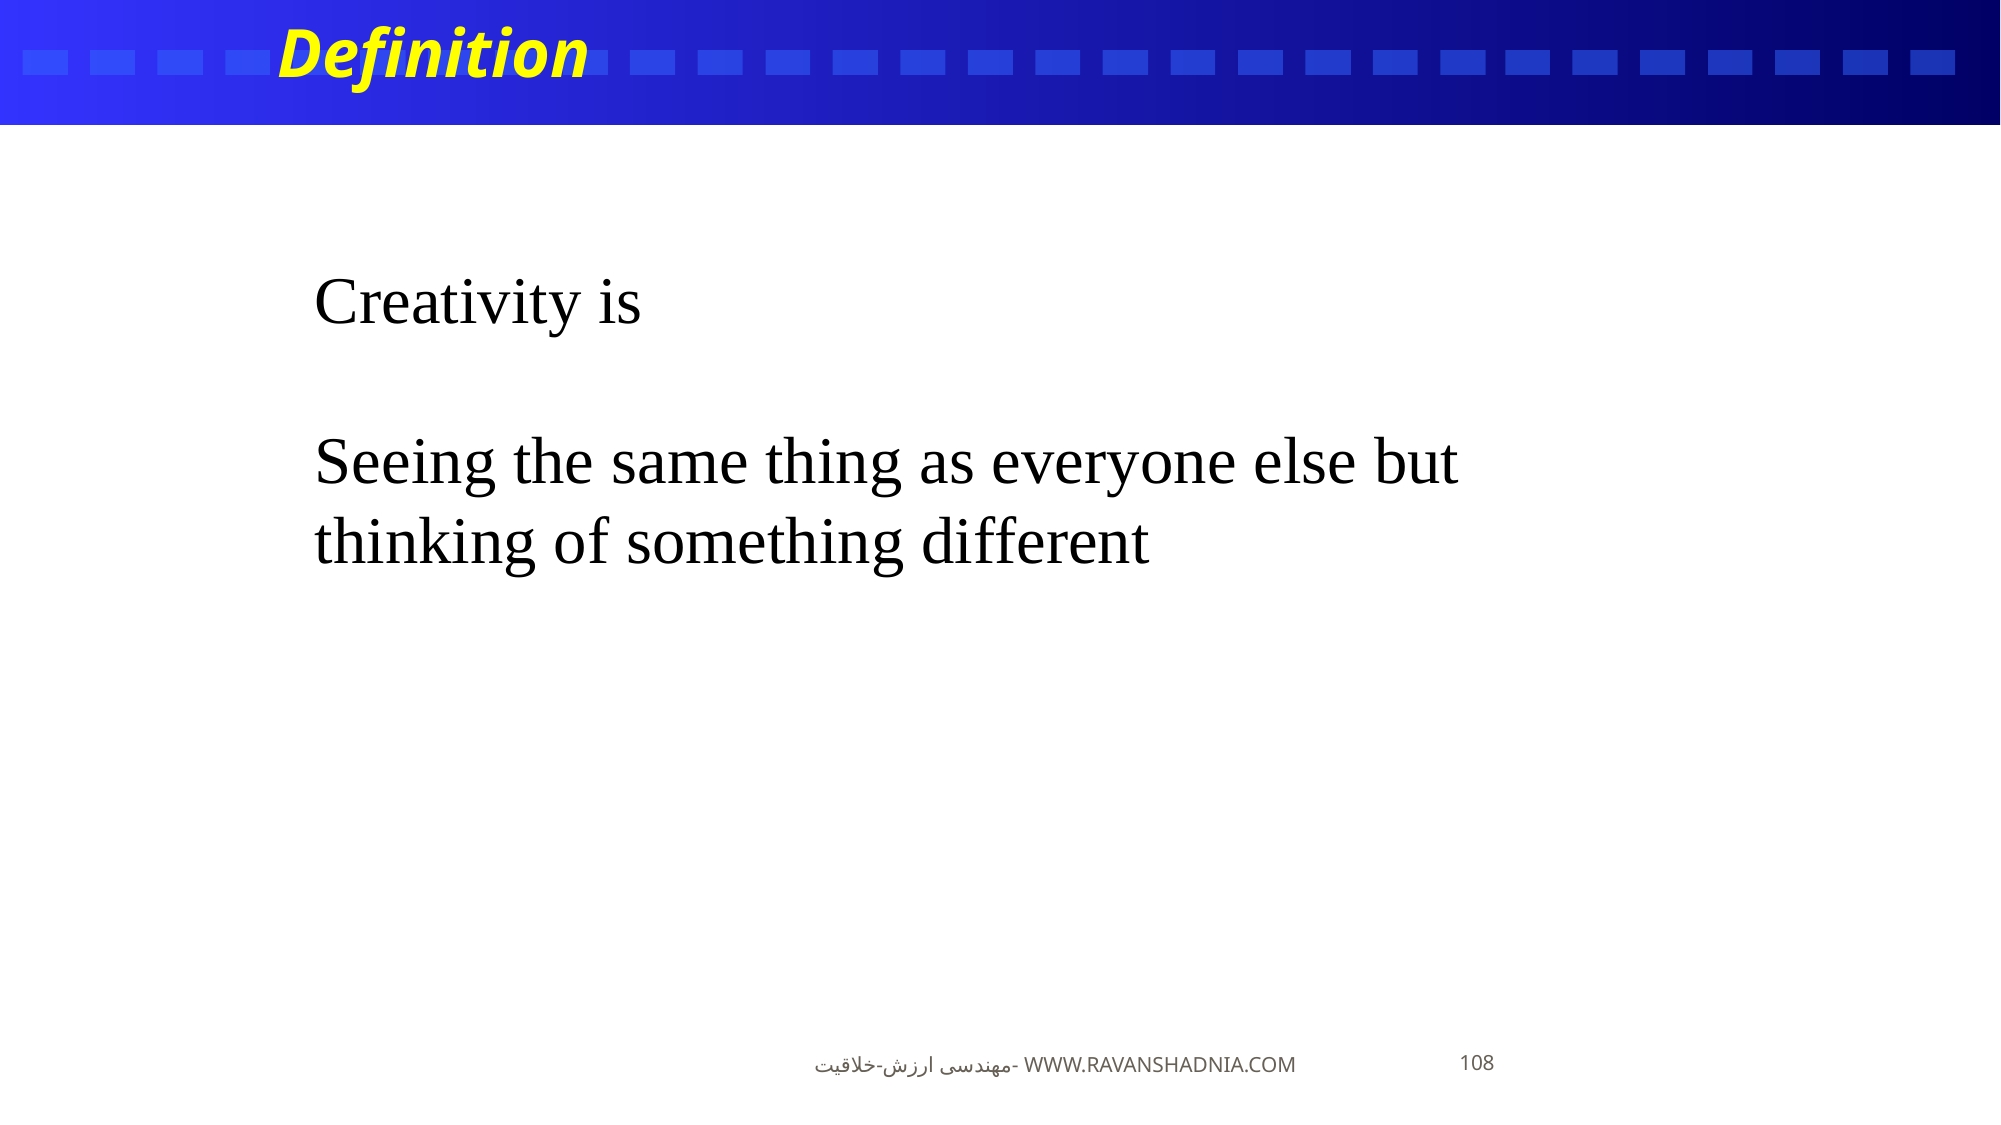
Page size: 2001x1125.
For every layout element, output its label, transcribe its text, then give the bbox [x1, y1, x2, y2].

text_box Creativity is Seeing the same thing as everyone else but thinking of something different [300, 249, 1567, 700]
slide_number 108 [1444, 1021, 1845, 1107]
text_box Definition [262, 12, 1600, 100]
footer مهندسی ارزش-خلاقیت- www.ravanshadnia.com [688, 1021, 1312, 1107]
